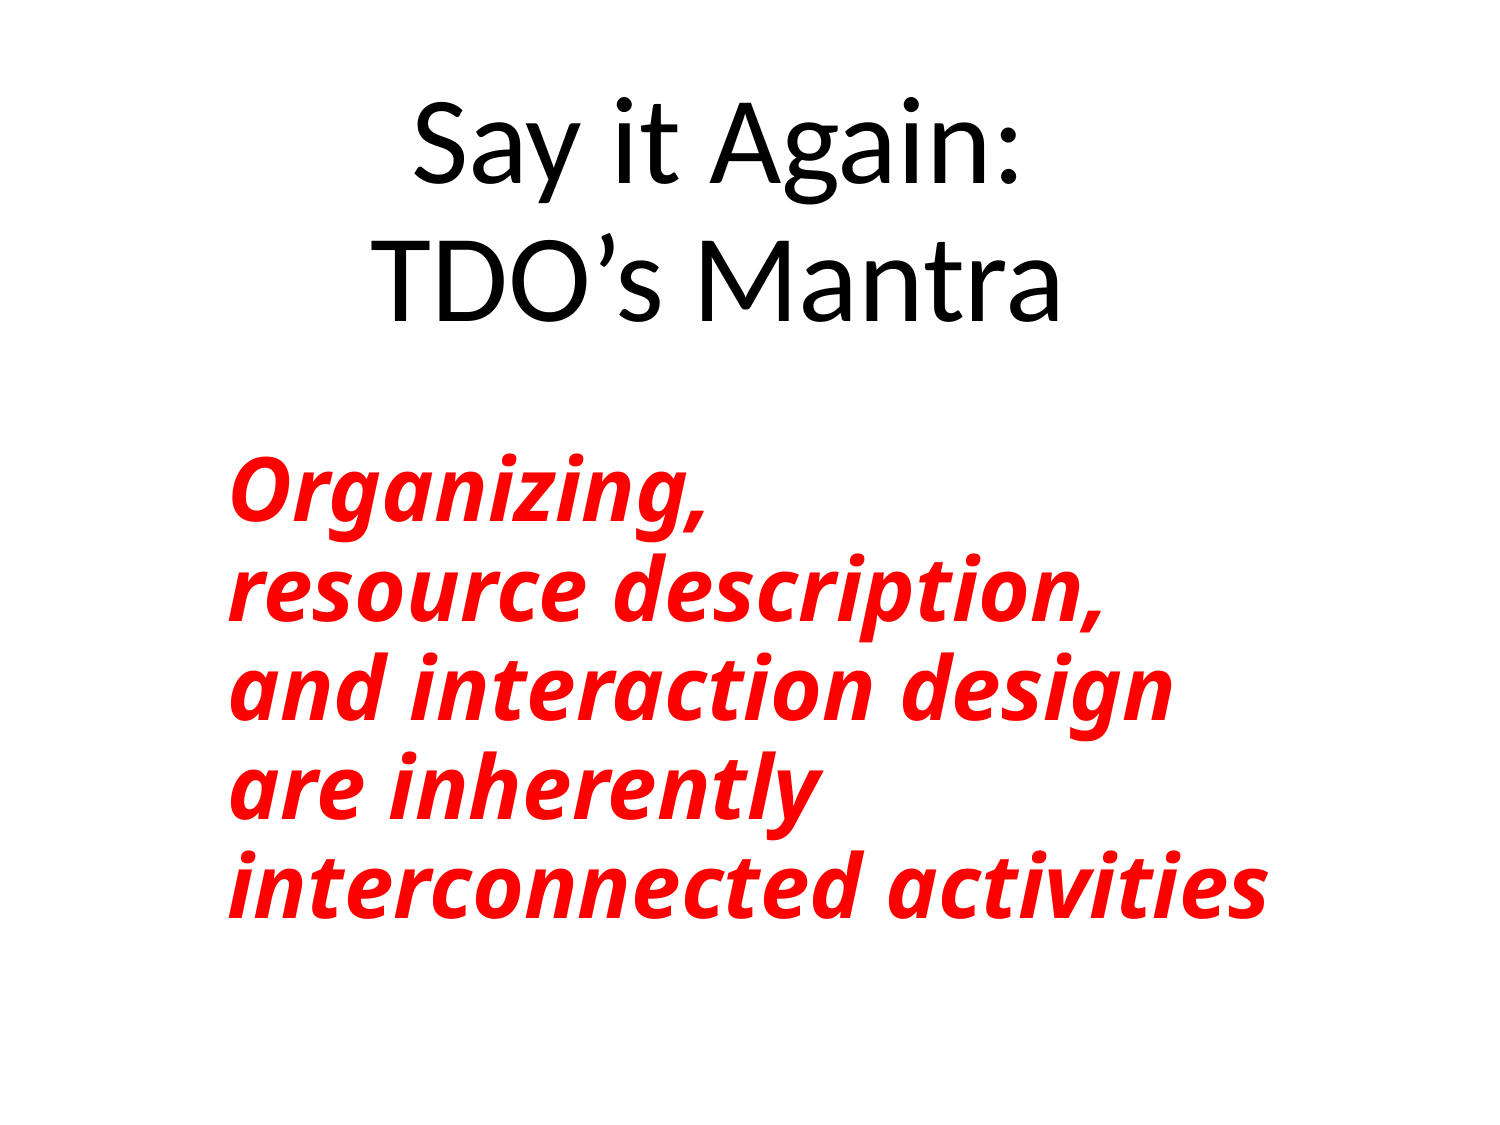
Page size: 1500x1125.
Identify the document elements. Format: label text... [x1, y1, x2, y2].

list Organizing, resource description, and interaction design are inherently interconnected activities [212, 434, 1292, 988]
title Say it Again: TDO’s Mantra [212, 137, 1225, 284]
